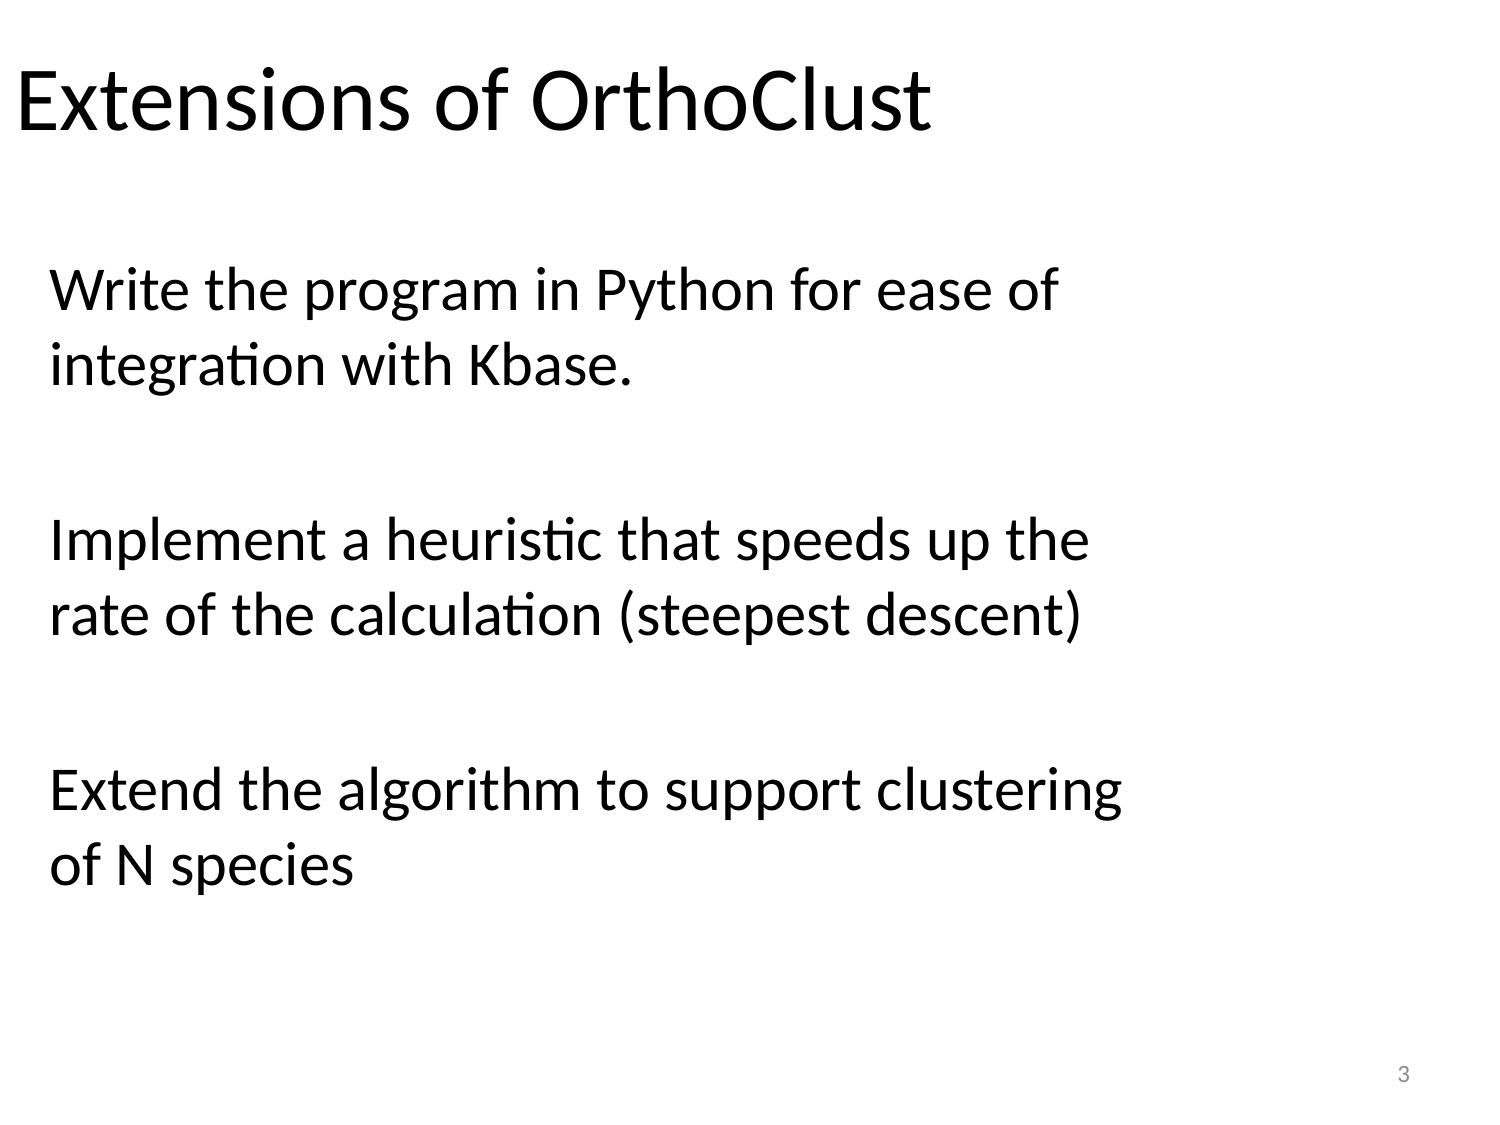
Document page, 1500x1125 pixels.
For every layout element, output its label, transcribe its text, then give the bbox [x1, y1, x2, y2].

slide_number 3 [1074, 1042, 1425, 1103]
list Write the program in Python for ease of integration with Kbase. Implement a heuristic that speeds up the rate of the calculation (steepest descent) Extend the algorithm to support clustering of N species [34, 240, 1206, 984]
title Extensions of OrthoClust [0, 0, 1350, 188]
